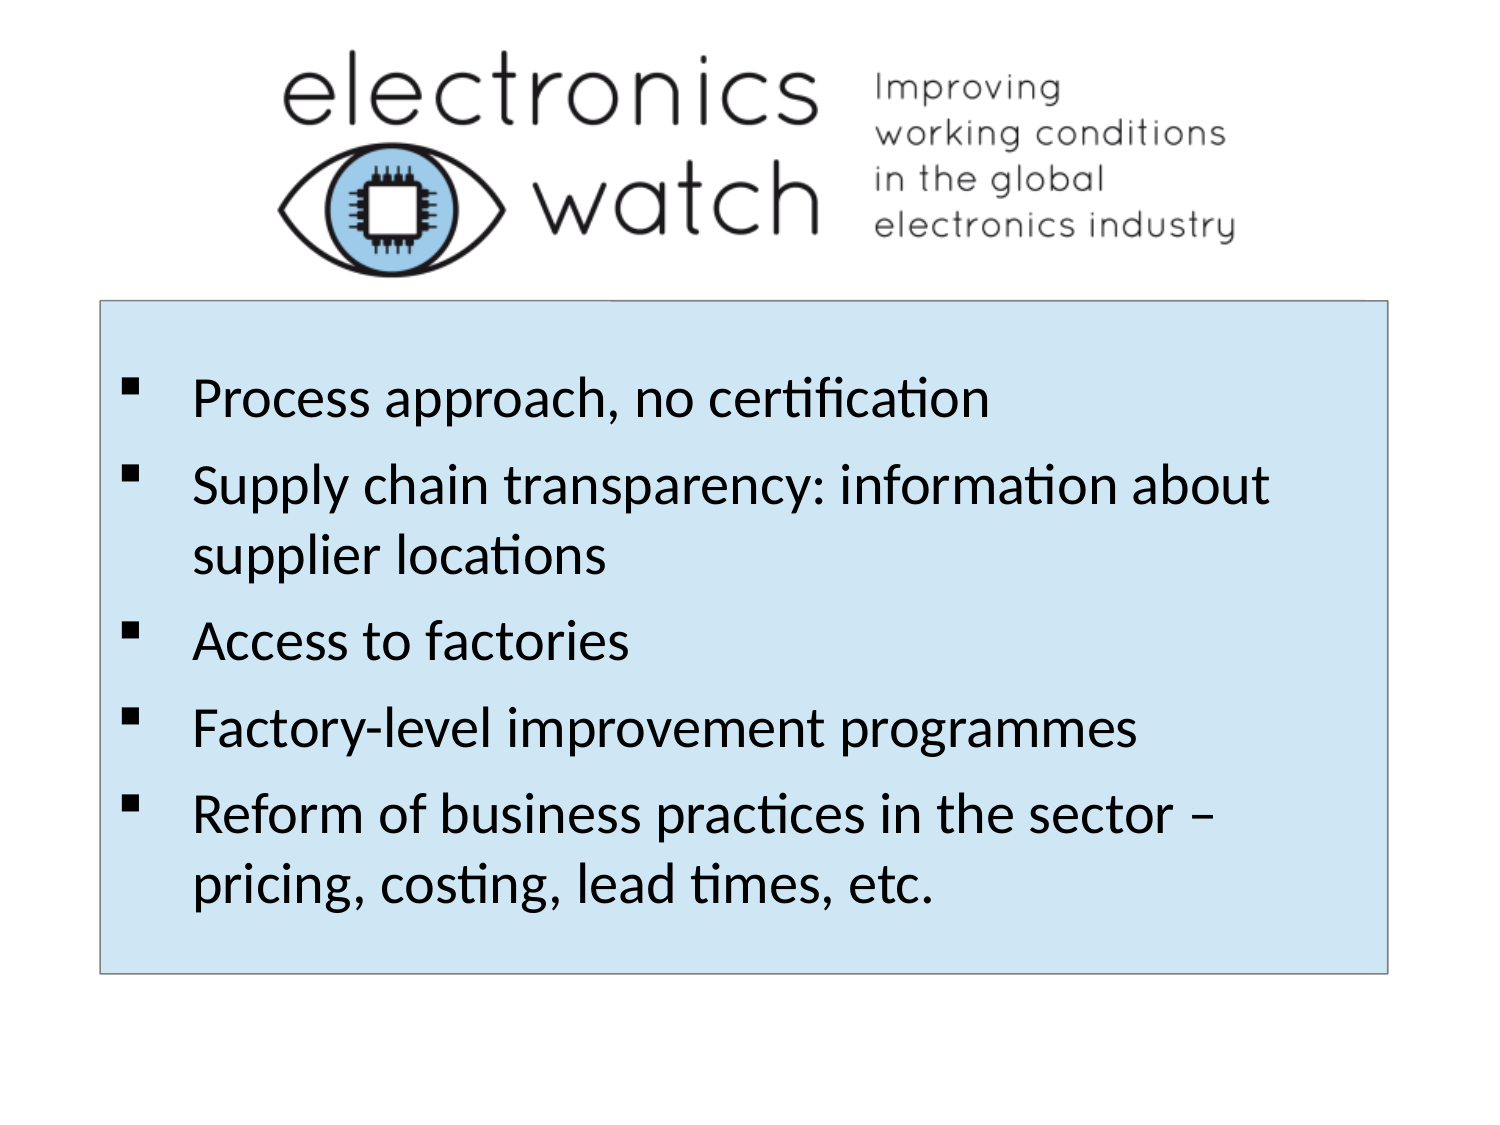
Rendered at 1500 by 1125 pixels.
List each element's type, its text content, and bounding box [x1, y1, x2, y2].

text_box Process approach, no certification Supply chain transparency: information about supplier locations Access to factories Factory-level improvement programmes Reform of business practices in the sector – pricing, costing, lead times, etc. [100, 300, 1388, 974]
picture [270, 47, 1241, 284]
